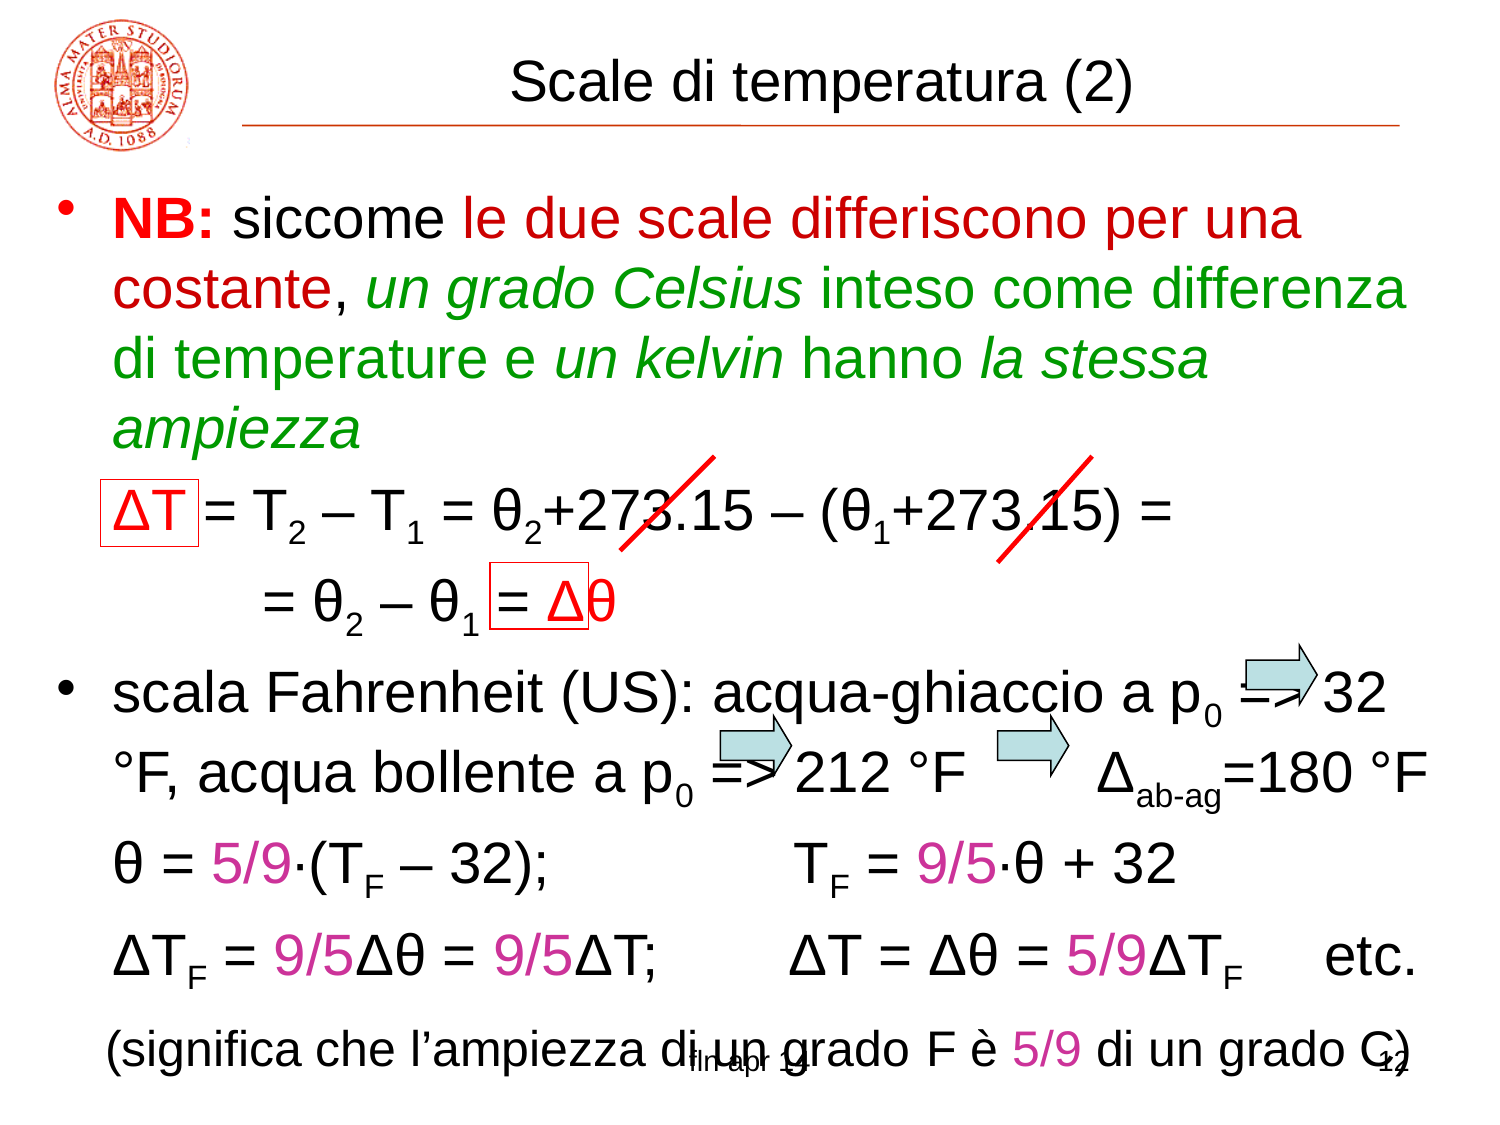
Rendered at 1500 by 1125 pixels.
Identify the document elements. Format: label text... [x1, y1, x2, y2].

list NB: siccome le due scale differiscono per una costante, un grado Celsius inteso come differenza di temperature e un kelvin hanno la stessa ampiezza ΔT = T2 – T1 = θ2+273.15 – (θ1+273.15) = = θ2 – θ1 = Δθ scala Fahrenheit (US): acqua-ghiaccio a p0 => 32 °F, acqua bollente a p0 => 212 °F Δab-ag=180 °F θ = 5/9∙(TF – 32); TF = 9/5∙θ + 32 ΔTF = 9/5Δθ = 9/5ΔT; ΔT = Δθ = 5/9ΔTF etc. (significa che l’ampiezza di un grado F è 5/9 di un grado C) [41, 172, 1471, 1024]
slide_number 12 [1074, 1034, 1425, 1103]
text_box [720, 716, 792, 776]
text_box [490, 562, 589, 630]
footer fln apr 14 [512, 1034, 988, 1103]
title Scale di temperatura (2) [230, 31, 1415, 126]
text_box [997, 716, 1069, 776]
text_box [100, 479, 199, 547]
text_box [1246, 645, 1318, 705]
picture [53, 18, 190, 168]
